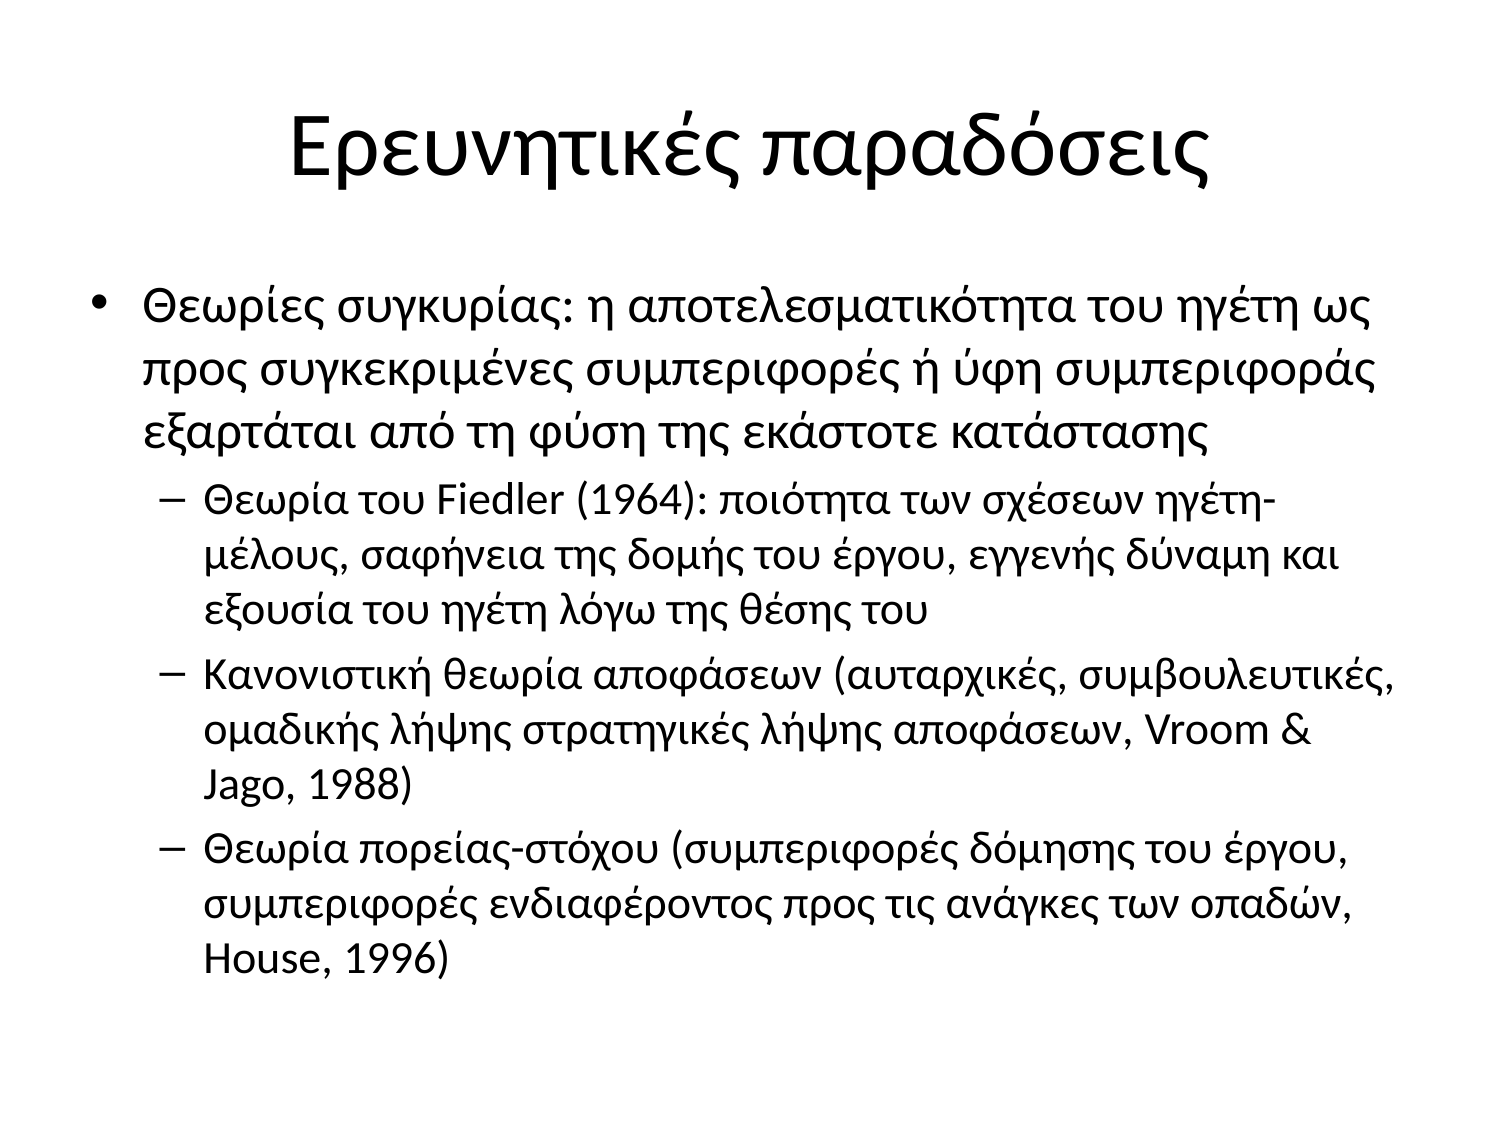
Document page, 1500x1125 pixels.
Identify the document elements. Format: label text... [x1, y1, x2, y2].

title Ερευνητικές παραδόσεις [75, 45, 1425, 233]
list Θεωρίες συγκυρίας: η αποτελεσματικότητα του ηγέτη ως προς συγκεκριμένες συμπεριφορές ή ύφη συμπεριφοράς εξαρτάται από τη φύση της εκάστοτε κατάστασης Θεωρία του Fiedler (1964): ποιότητα των σχέσεων ηγέτη-μέλους, σαφήνεια της δομής του έργου, εγγενής δύναμη και εξουσία του ηγέτη λόγω της θέσης του Κανονιστική θεωρία αποφάσεων (αυταρχικές, συμβουλευτικές, ομαδικής λήψης στρατηγικές λήψης αποφάσεων, Vroom & Jago, 1988) Θεωρία πορείας-στόχου (συμπεριφορές δόμησης του έργου, συμπεριφορές ενδιαφέροντος προς τις ανάγκες των οπαδών, House, 1996) [75, 262, 1425, 1005]
